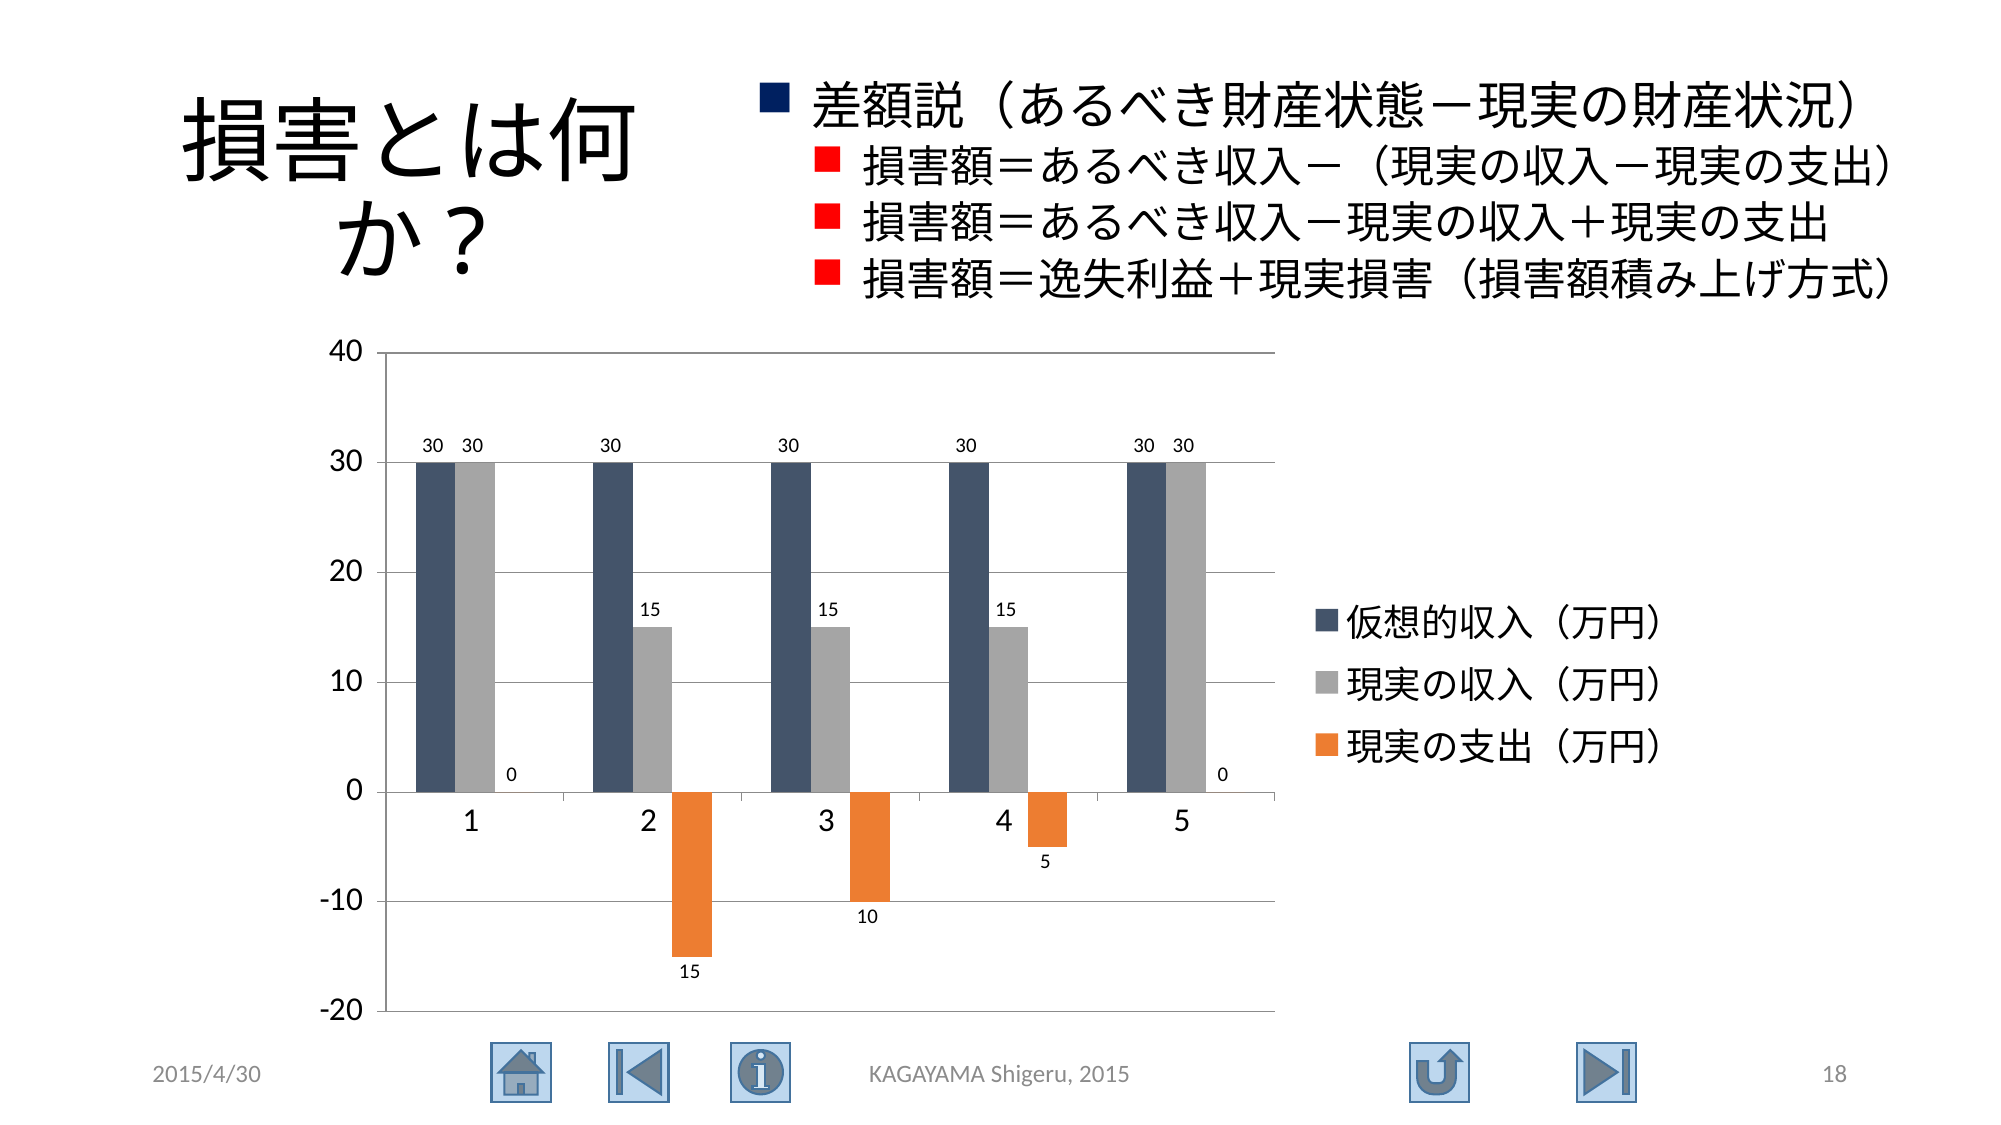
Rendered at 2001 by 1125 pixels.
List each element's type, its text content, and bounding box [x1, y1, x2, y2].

title 損害とは何か? [106, 72, 713, 316]
slide_number 18 [1412, 1042, 1863, 1103]
footer KAGAYAMA Shigeru, 2015 [662, 1043, 1338, 1103]
chart [291, 322, 1709, 1043]
list 差額説（あるべき財産状態－現実の財産状況） 損害額＝あるべき収入－（現実の収入－現実の支出） 損害額＝あるべき収入－現実の収入＋現実の支出 損害額＝逸失利益＋現実損害（損害額積み上げ方式） [740, 72, 1938, 316]
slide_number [137, 1042, 588, 1103]
